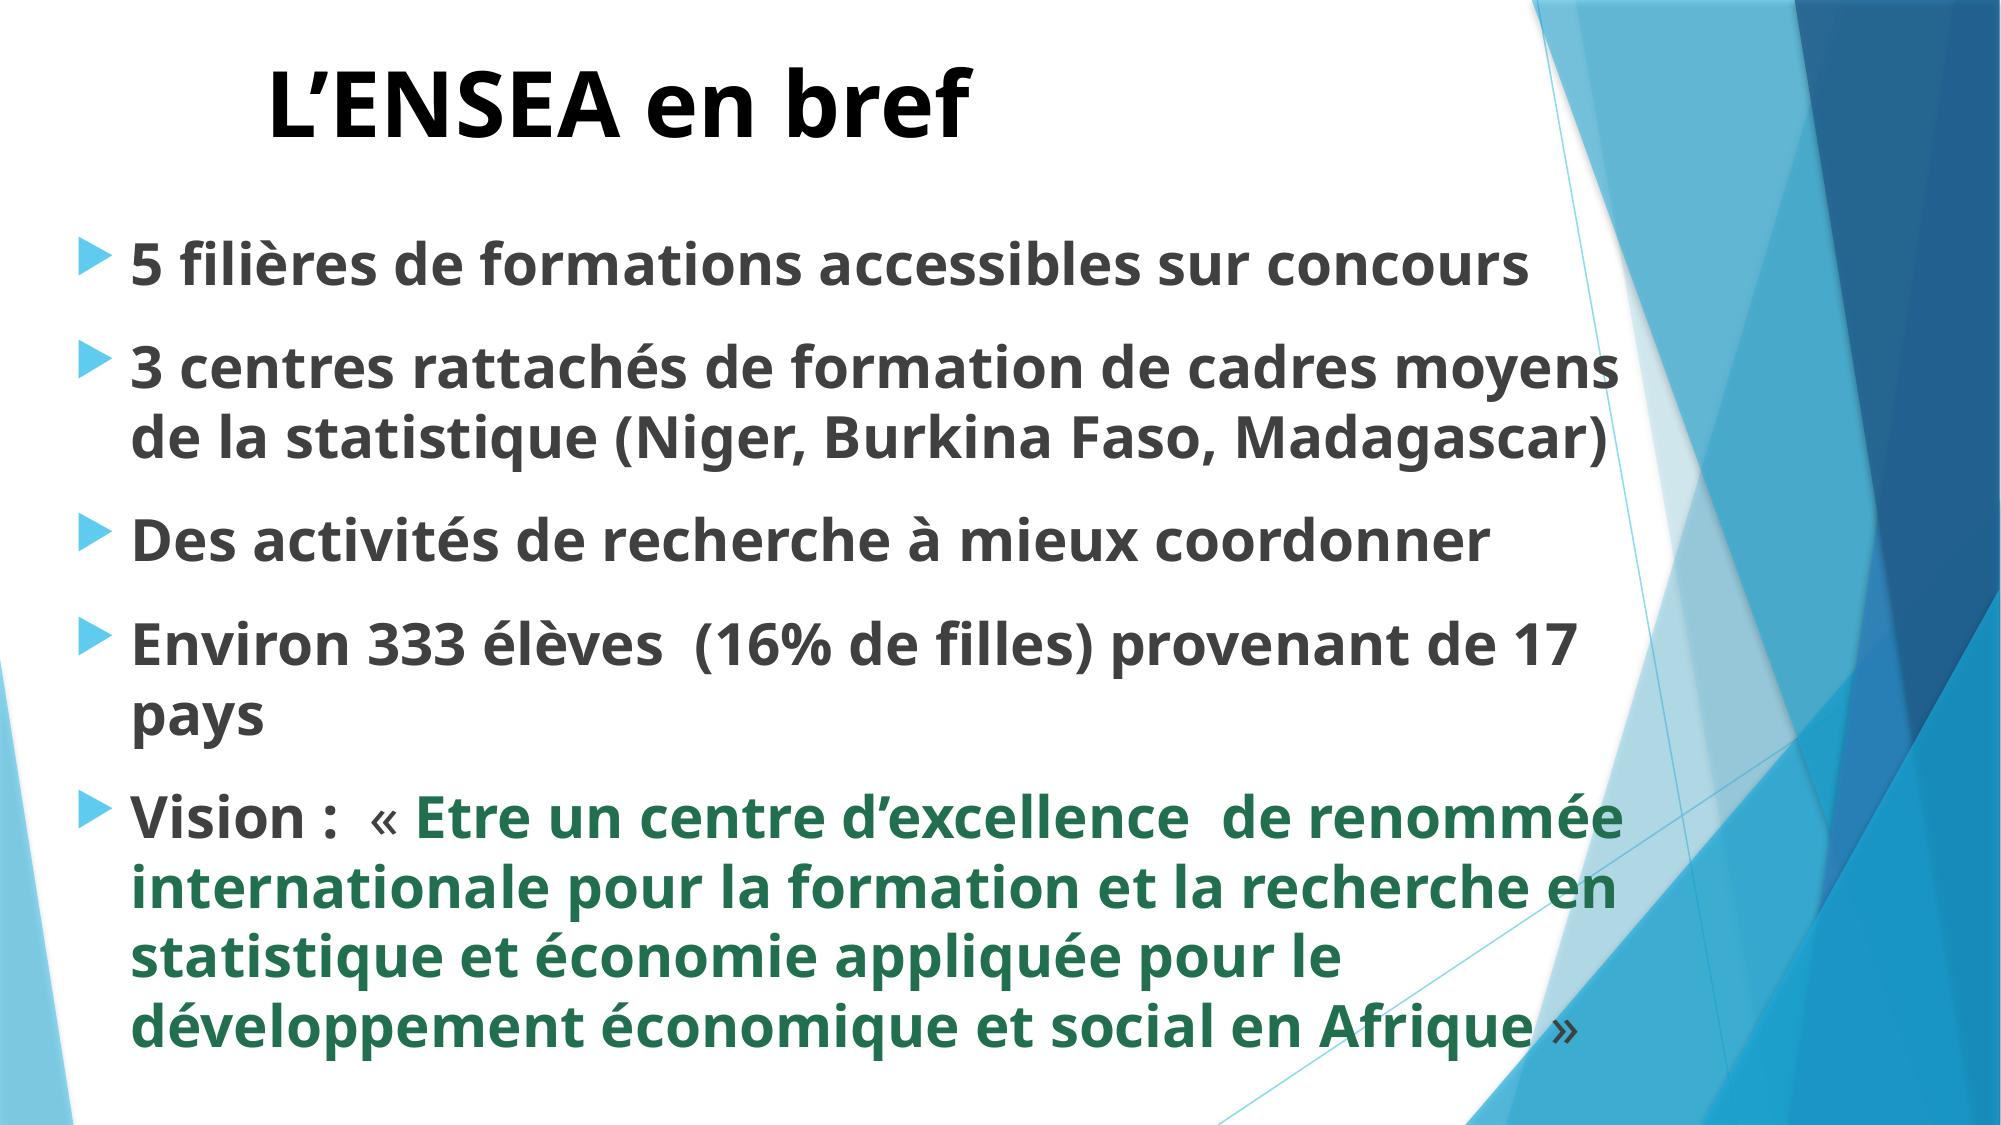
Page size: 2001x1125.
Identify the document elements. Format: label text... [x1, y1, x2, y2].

list 5 filières de formations accessibles sur concours 3 centres rattachés de formation de cadres moyens de la statistique (Niger, Burkina Faso, Madagascar) Des activités de recherche à mieux coordonner Environ 333 élèves (16% de filles) provenant de 17 pays Vision : « Etre un centre d’excellence de renommée internationale pour la formation et la recherche en statistique et économie appliquée pour le développement économique et social en Afrique » [59, 219, 1694, 1125]
title L’ENSEA en bref [250, 38, 1601, 214]
